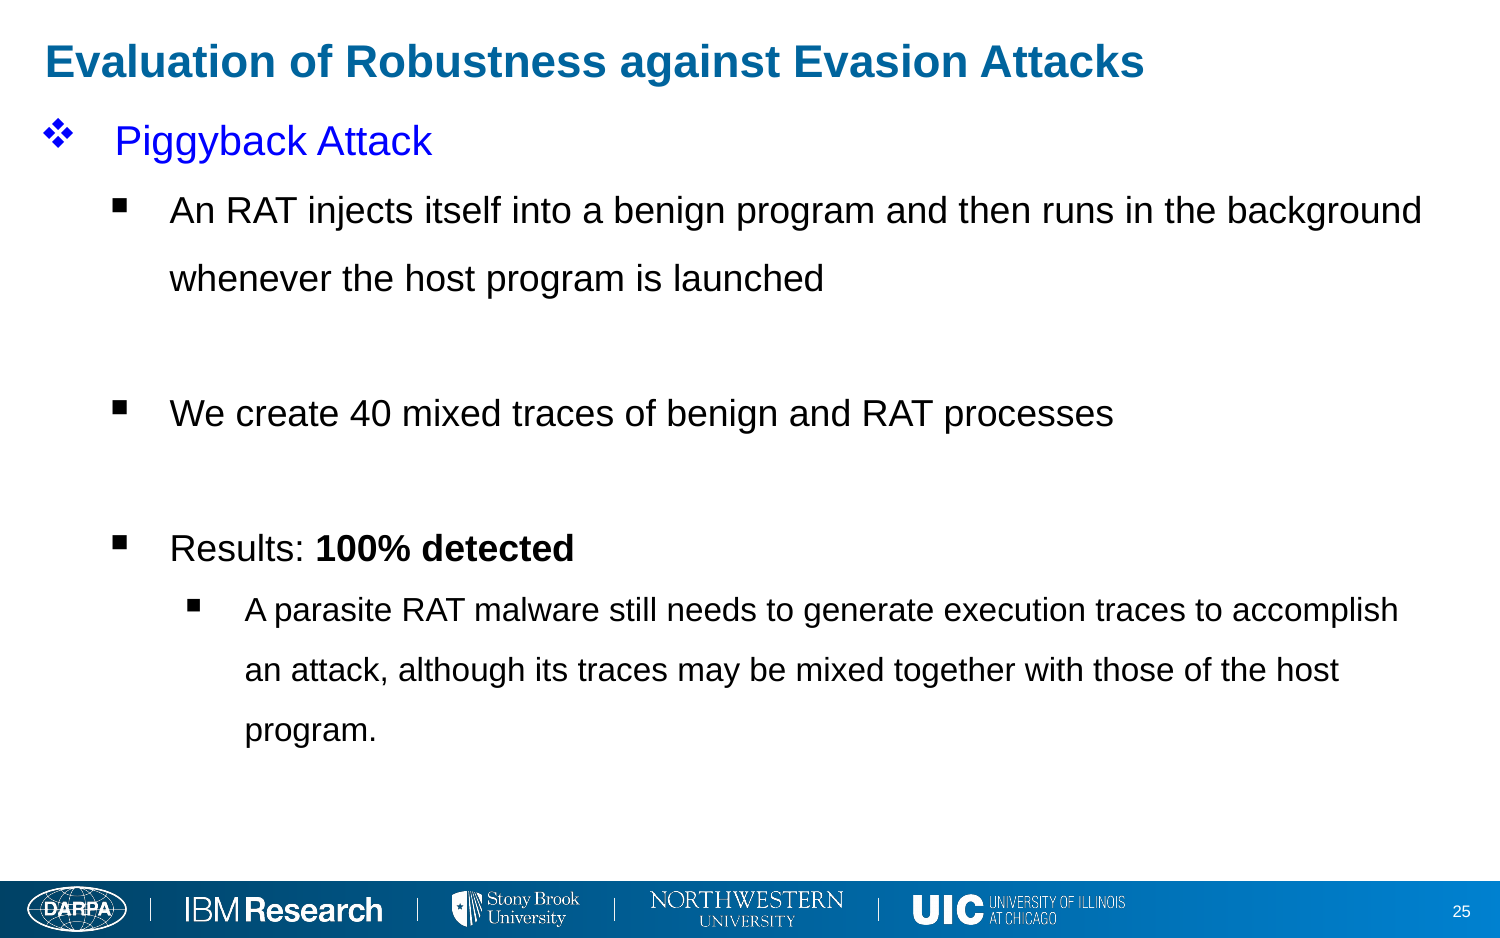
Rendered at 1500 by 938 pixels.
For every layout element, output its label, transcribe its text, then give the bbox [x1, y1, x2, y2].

picture [913, 894, 1125, 925]
picture [452, 891, 580, 927]
picture [186, 897, 382, 922]
picture [27, 886, 127, 932]
title Evaluation of Robustness against Evasion Attacks [29, 29, 1469, 85]
text_box Piggyback Attack An RAT injects itself into a benign program and then runs in the background whenever the host program is launched We create 40 mixed traces of benign and RAT processes Results: 100% detected A parasite RAT malware still needs to generate execution traces to accomplish an attack, although its traces may be mixed together with those of the host program. [24, 106, 1450, 756]
picture [650, 891, 843, 927]
